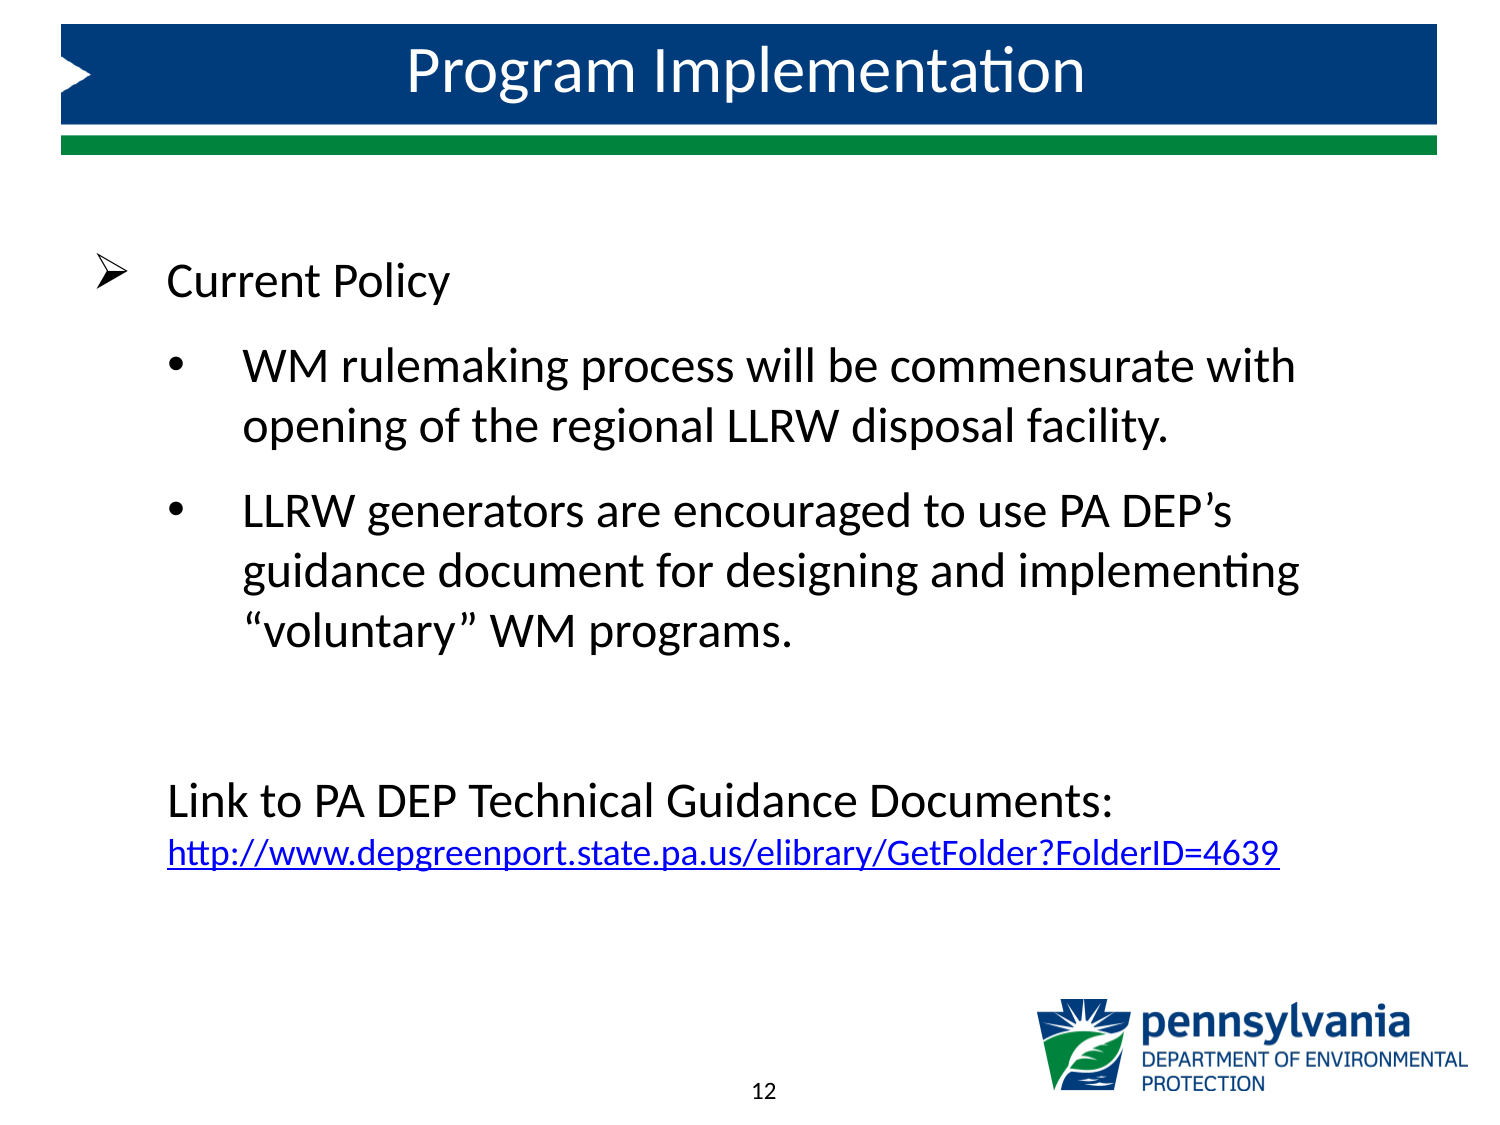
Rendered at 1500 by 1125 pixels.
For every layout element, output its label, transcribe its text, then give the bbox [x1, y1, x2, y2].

picture [1037, 999, 1469, 1092]
list Current Policy WM rulemaking process will be commensurate with opening of the regional LLRW disposal facility. LLRW generators are encouraged to use PA DEP’s guidance document for designing and implementing “voluntary” WM programs. Link to PA DEP Technical Guidance Documents: http://www.depgreenport.state.pa.us/elibrary/GetFolder?FolderID=4639 [77, 240, 1397, 902]
slide_number 12 [708, 1059, 792, 1120]
picture [61, 24, 1437, 155]
